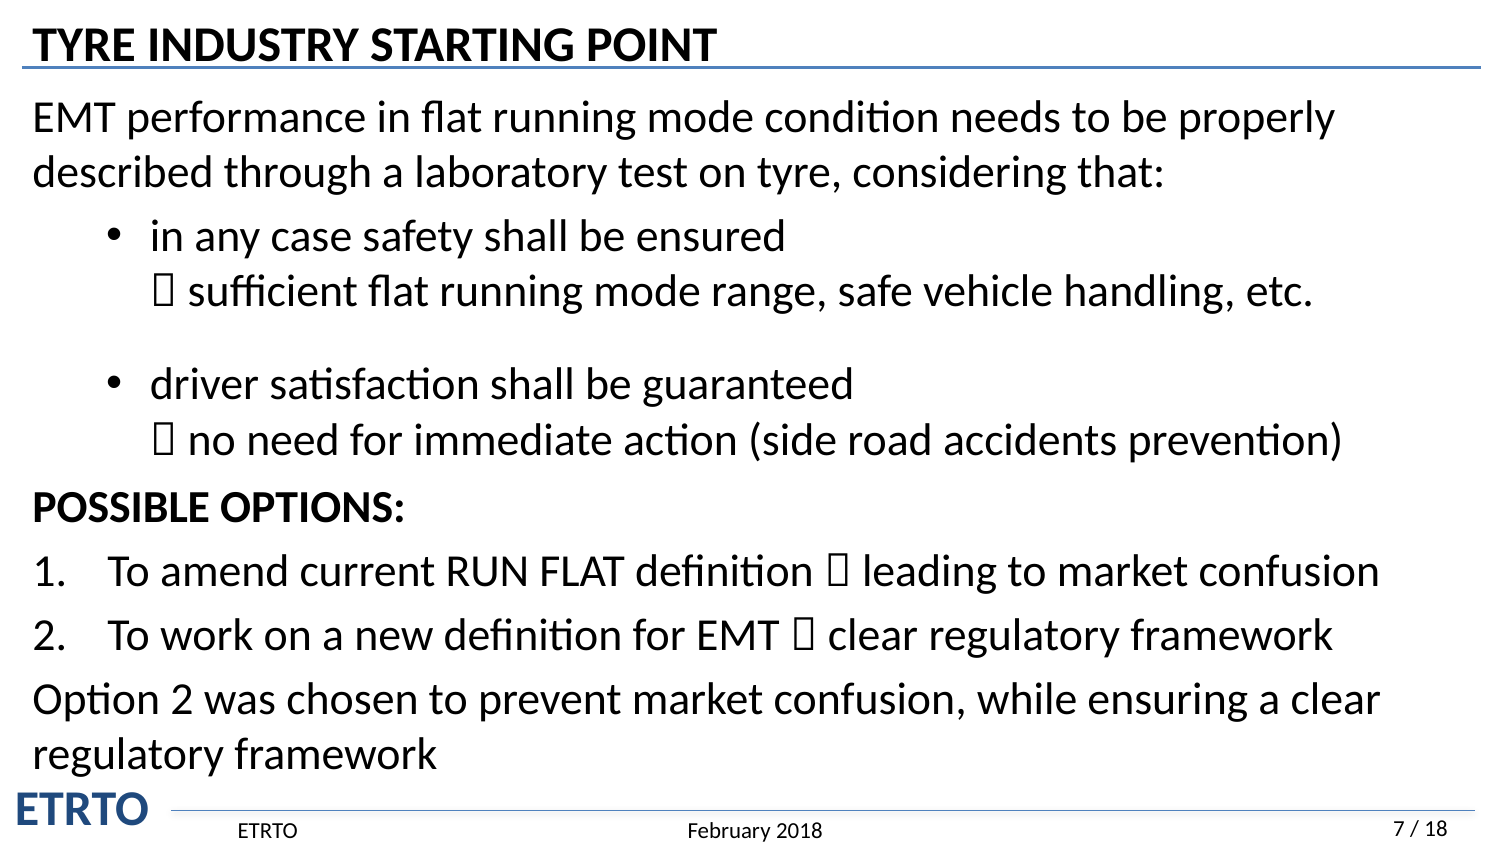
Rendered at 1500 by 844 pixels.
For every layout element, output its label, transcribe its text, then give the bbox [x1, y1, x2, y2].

text_box POSSIBLE OPTIONS: To amend current RUN FLAT definition  leading to market confusion To work on a new definition for EMT  clear regulatory framework Option 2 was chosen to prevent market confusion, while ensuring a clear regulatory framework [17, 469, 1483, 785]
text_box [17, 79, 1483, 469]
title TYRE INDUSTRY STARTING POINT [17, 4, 1483, 79]
